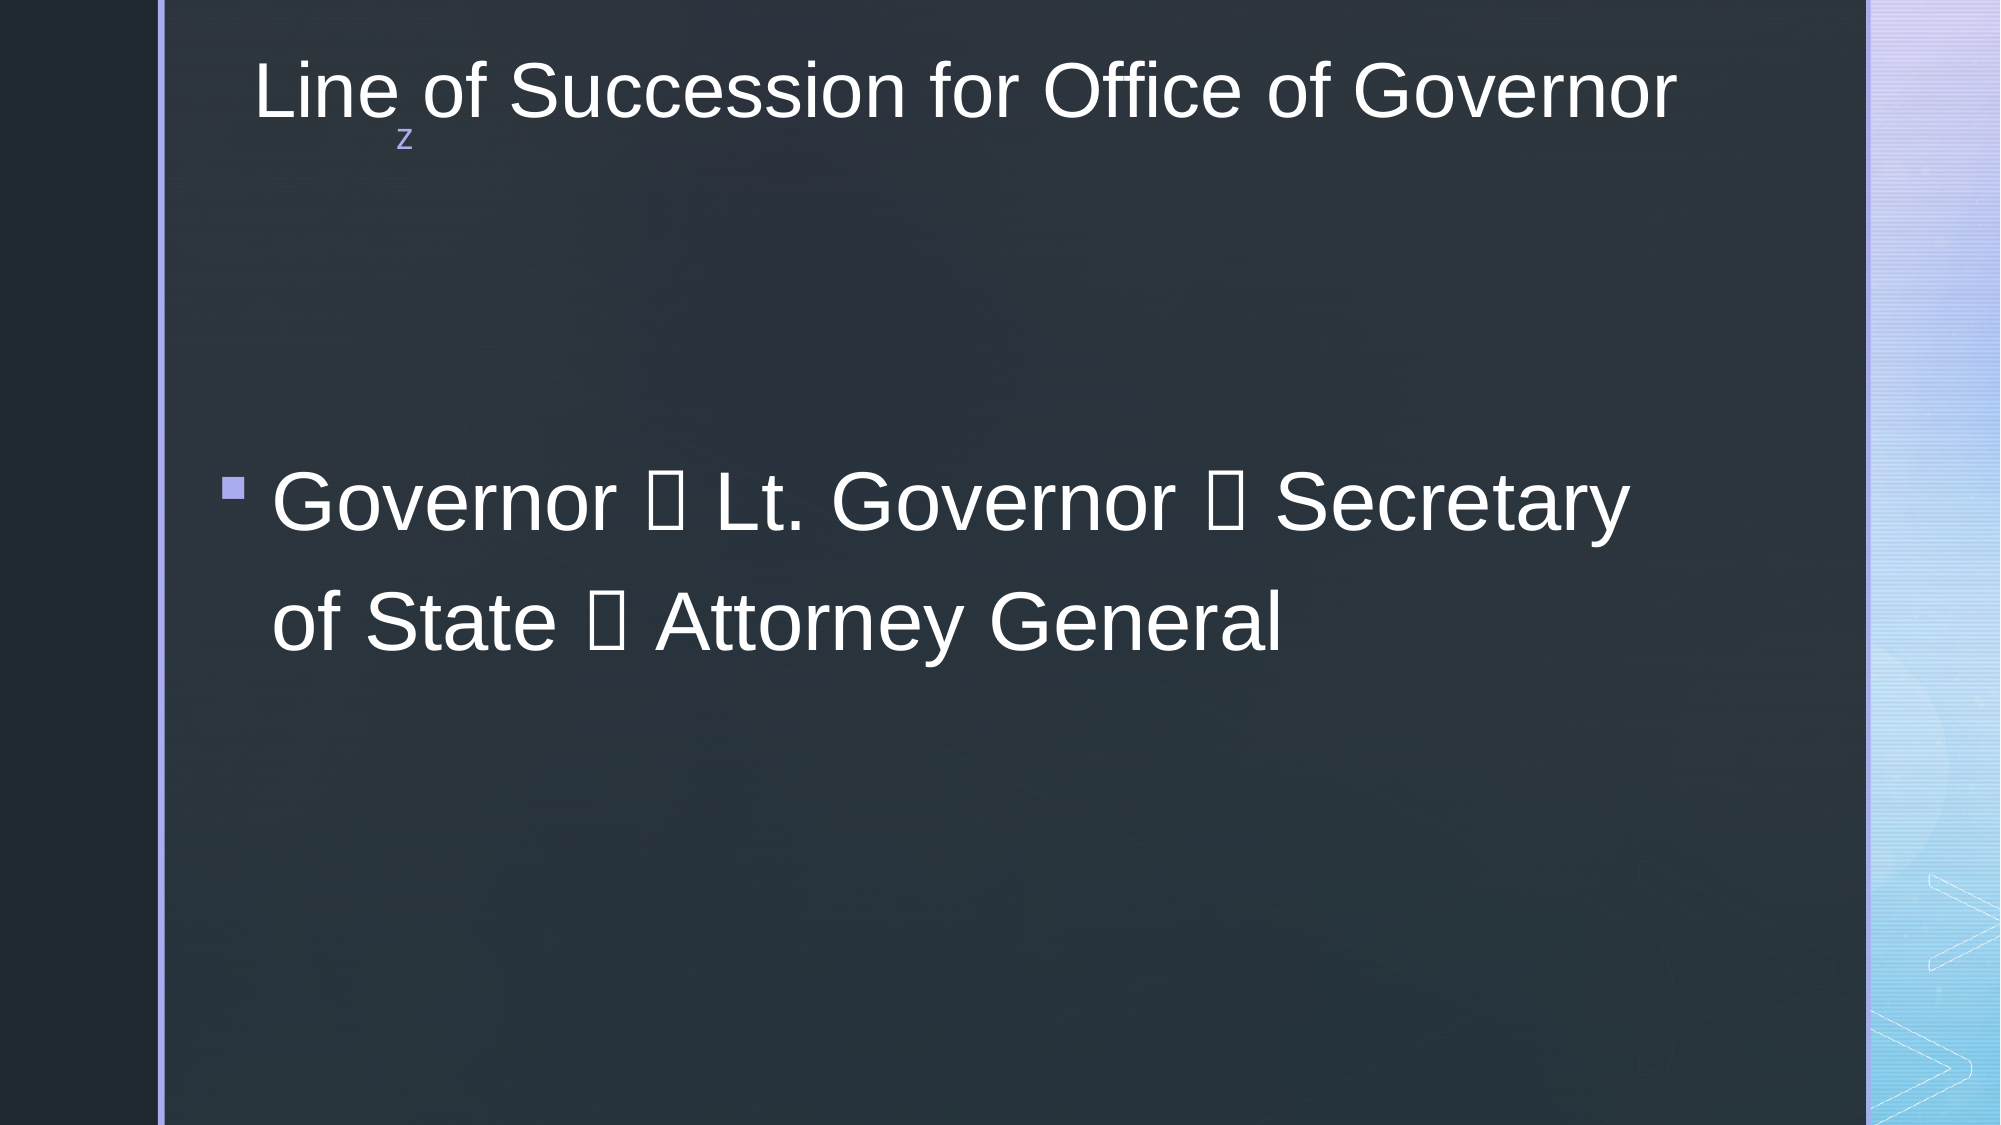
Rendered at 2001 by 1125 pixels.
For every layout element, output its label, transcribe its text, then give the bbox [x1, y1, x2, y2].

picture [1871, 0, 2001, 1125]
title Line of Succession for Office of Governor [200, 42, 1734, 219]
list Governor  Lt. Governor  Secretary of State  Attorney General [200, 219, 1734, 876]
